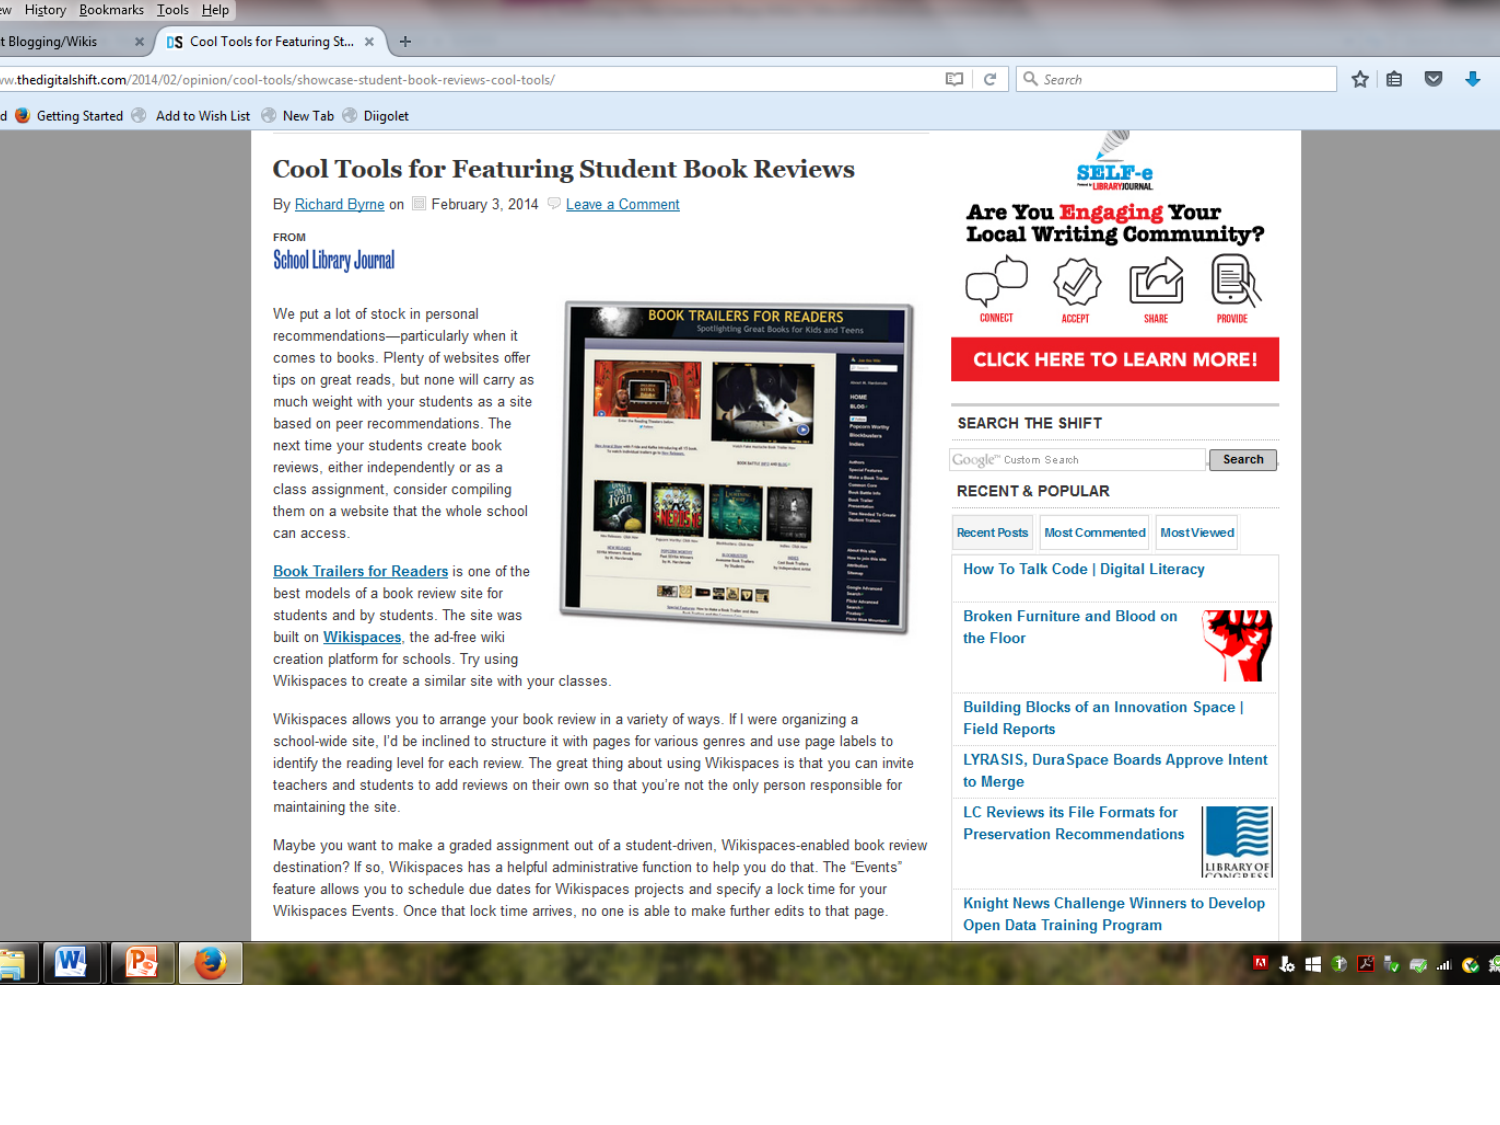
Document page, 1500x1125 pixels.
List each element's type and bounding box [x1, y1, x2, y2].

picture [0, 0, 1500, 985]
